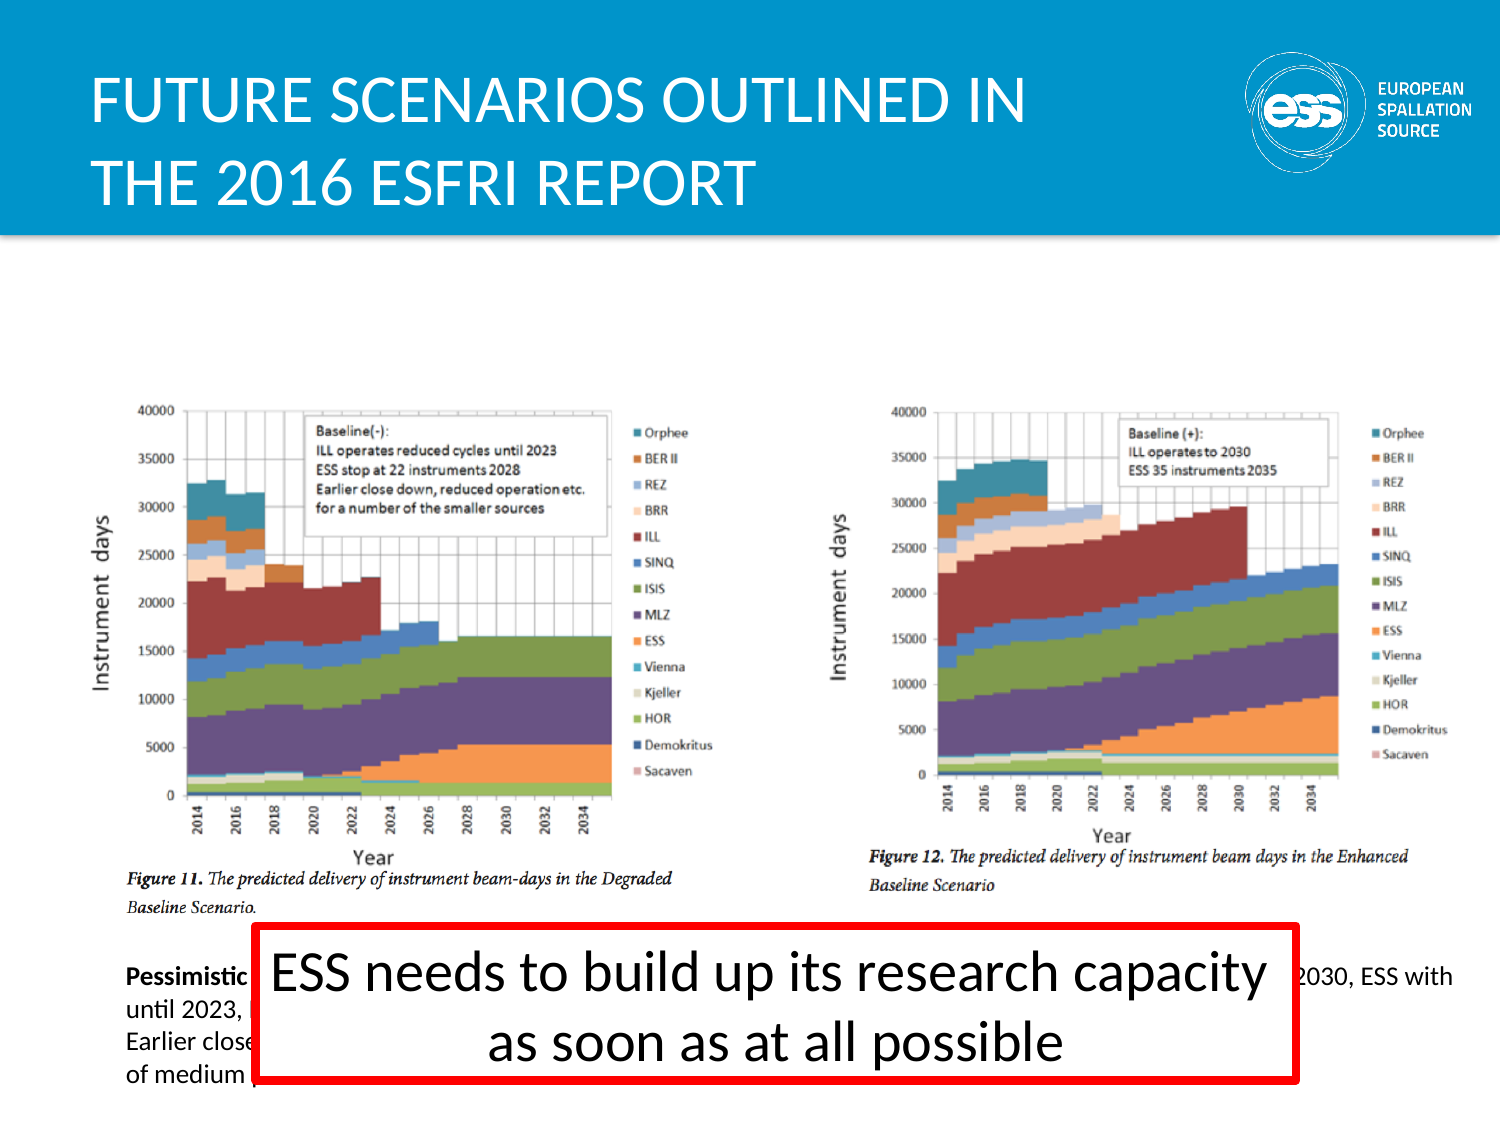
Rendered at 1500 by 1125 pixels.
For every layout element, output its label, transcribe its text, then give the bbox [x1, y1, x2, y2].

picture [1443, 86, 1450, 93]
text_box Optimistic scenario: ILL operates until 2030, ESS with 35 instruments beyond 2035. [1297, 951, 1470, 1031]
picture [67, 391, 724, 936]
picture [1432, 125, 1438, 136]
text_box ESS needs to build up its research capacity as soon as at all possible [255, 925, 1297, 1081]
picture [1454, 83, 1458, 94]
title FUTURE SCENARIOS OUTLINED IN THE 2016 ESFRI REPORT [75, 42, 1425, 231]
picture [1436, 104, 1444, 115]
picture [791, 391, 1460, 906]
text_box Pessimistic scenario: ILL operates at reduced output until 2023, ESS with 22 instruments beyond 2028. Earlier closer and/reduced operations for a number of medium power sources [111, 951, 724, 1096]
